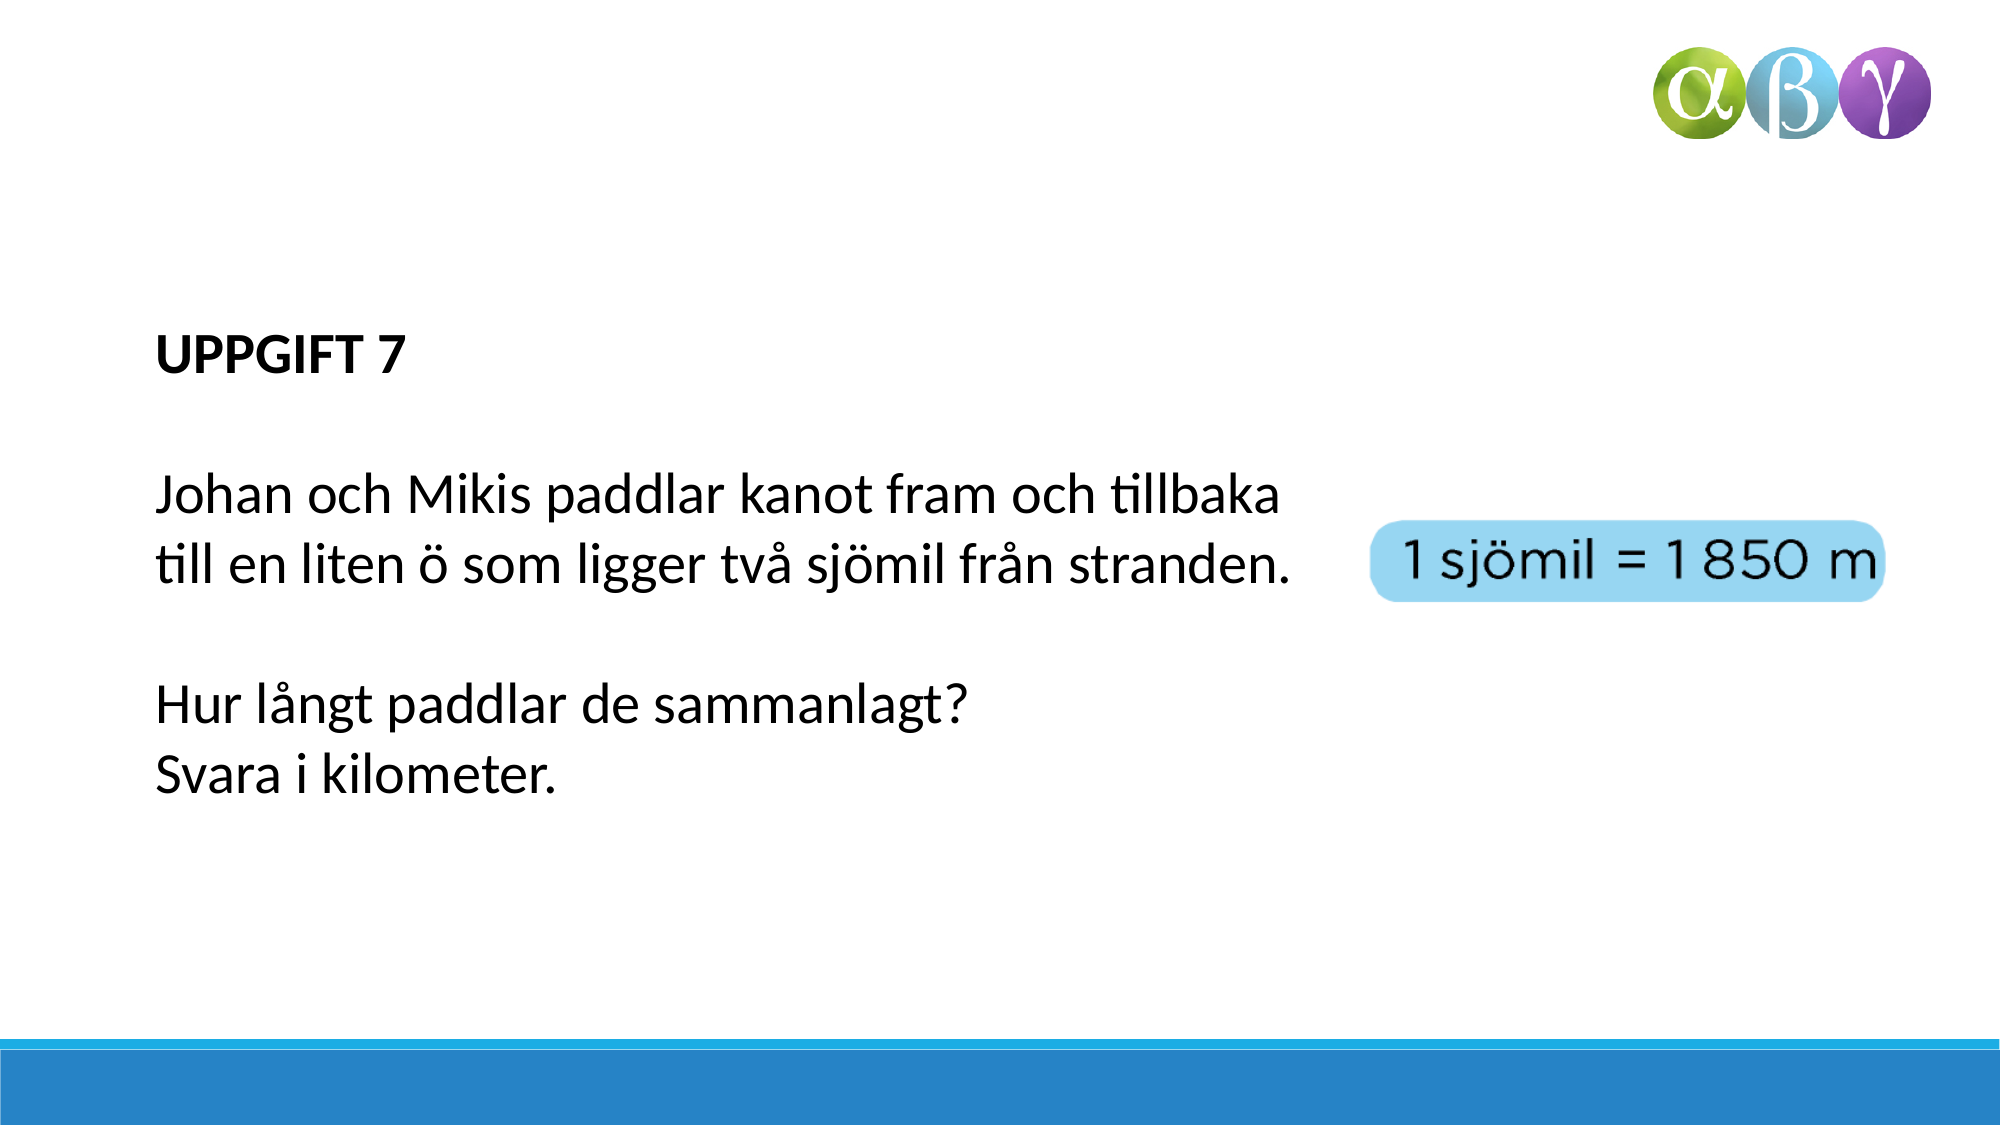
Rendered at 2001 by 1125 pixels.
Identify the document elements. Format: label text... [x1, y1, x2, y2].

picture [1346, 507, 1911, 618]
picture [1652, 46, 1932, 140]
text_box UPPGIFT 7 Johan och Mikis paddlar kanot fram och tillbaka till en liten ö som ligger två sjömil från stranden. Hur långt paddlar de sammanlagt? Svara i kilometer. [141, 307, 1348, 813]
